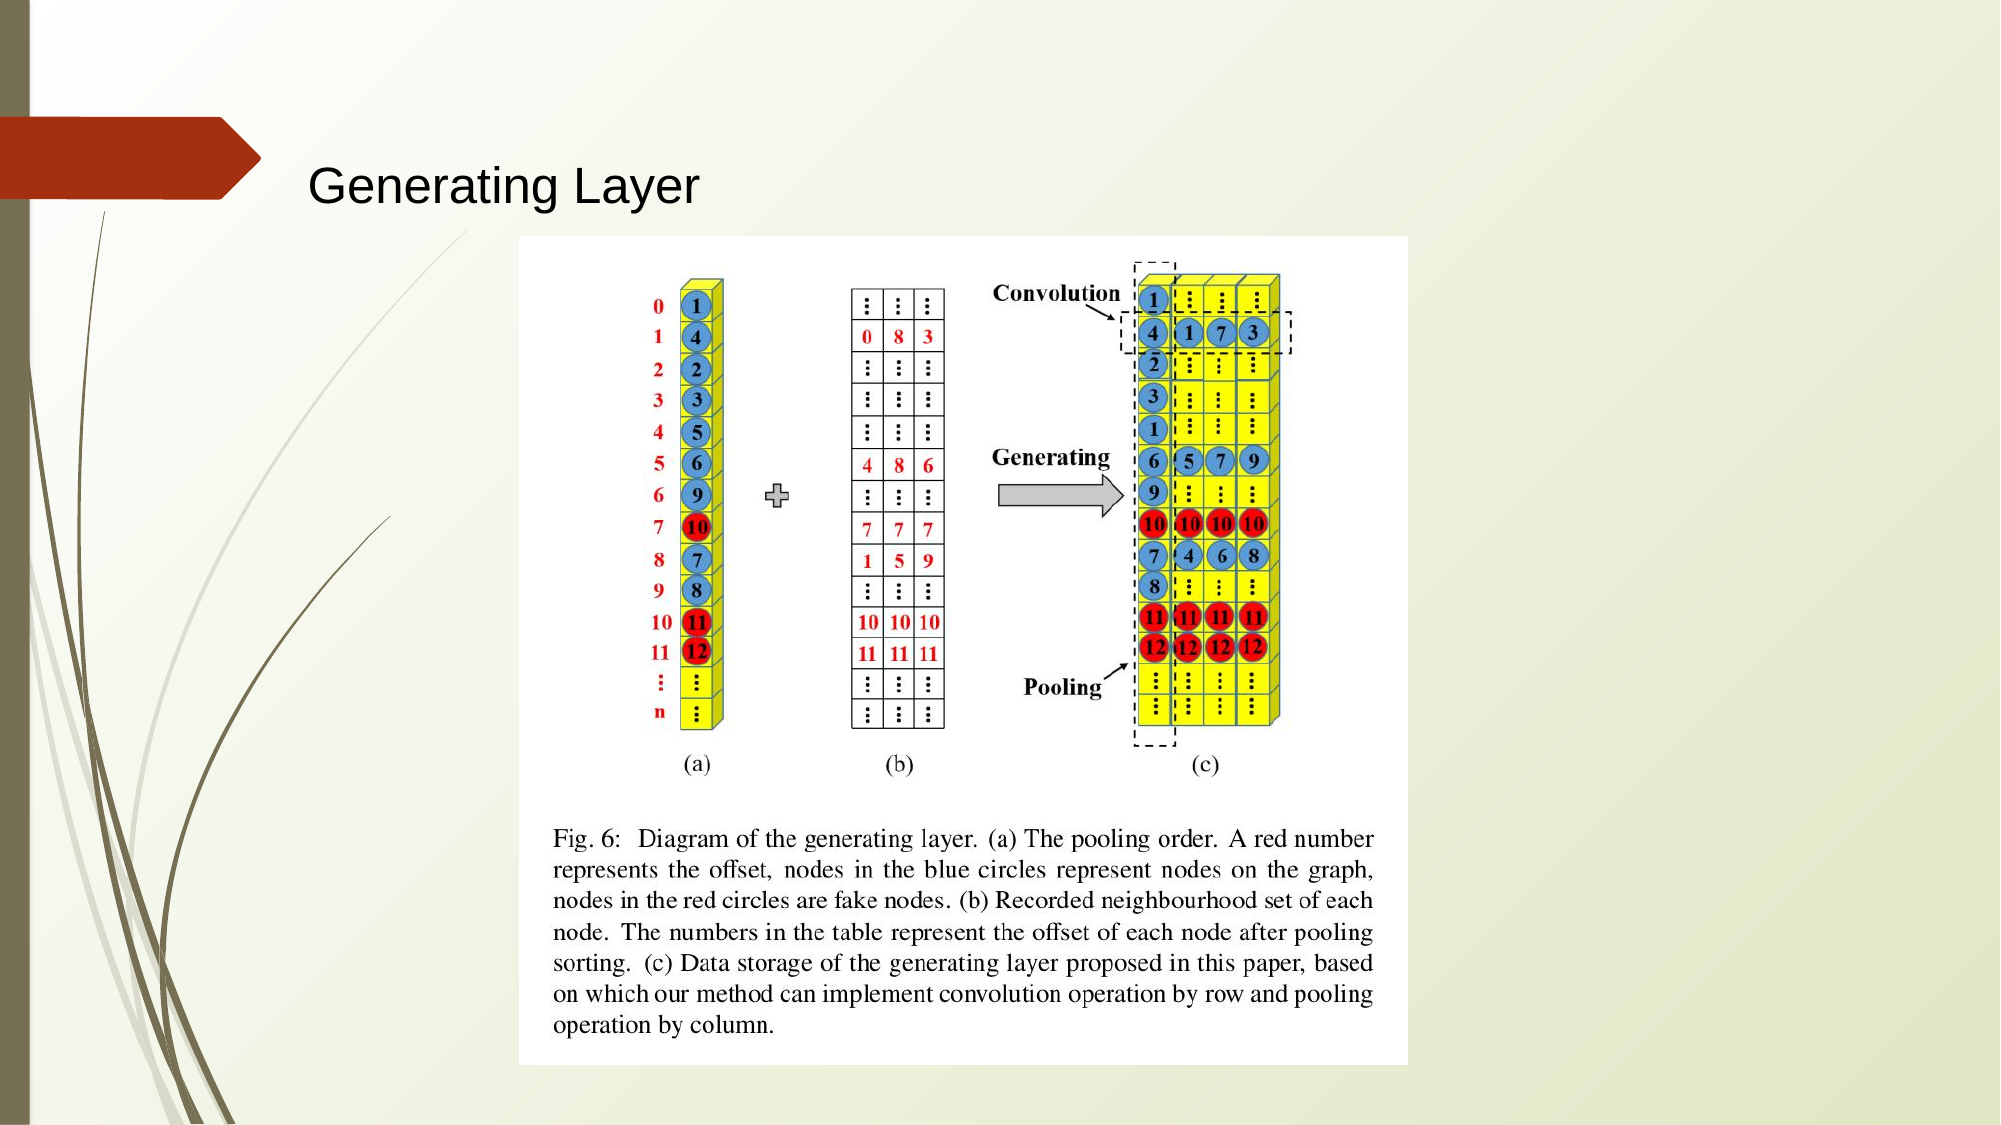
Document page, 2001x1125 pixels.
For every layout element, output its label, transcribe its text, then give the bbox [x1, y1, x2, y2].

picture [519, 235, 1408, 1065]
text_box Generating Layer [292, 144, 1342, 282]
